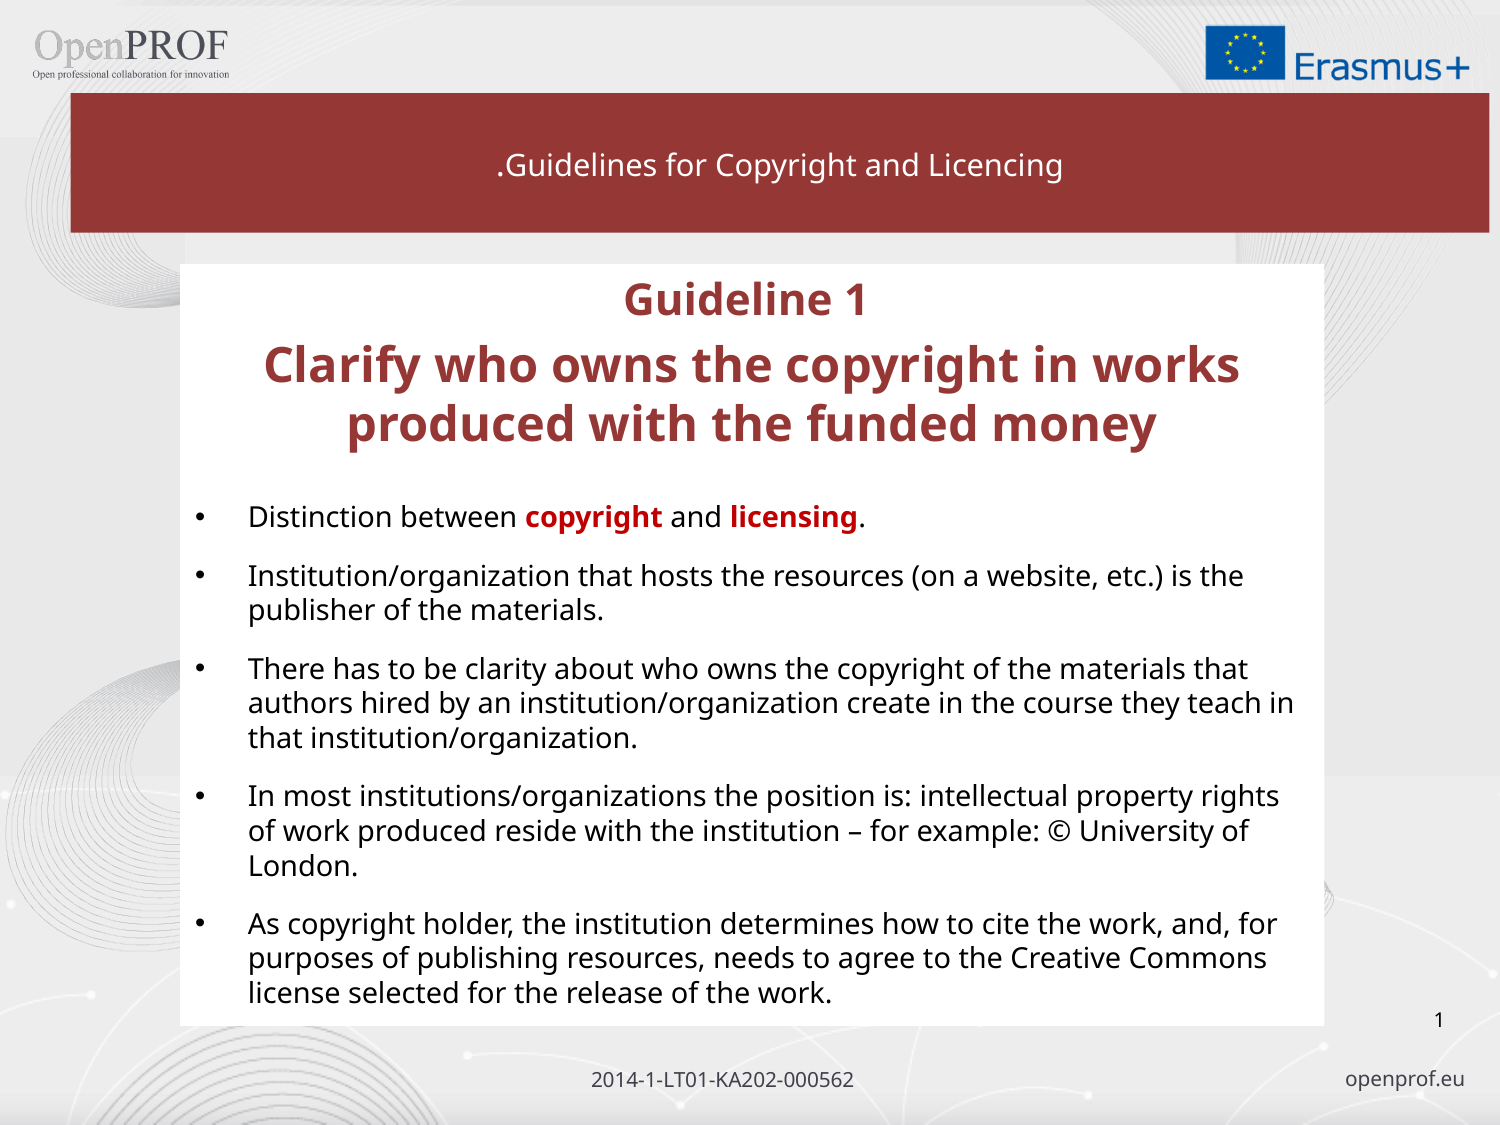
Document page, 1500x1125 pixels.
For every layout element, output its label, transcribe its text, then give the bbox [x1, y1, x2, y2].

title .Guidelines for Copyright and Licencing [70, 93, 1490, 233]
list Guideline 1 Clarify who owns the copyright in works produced with the funded money Distinction between copyright and licensing. Institution/organization that hosts the resources (on a website, etc.) is the publisher of the materials. There has to be clarity about who owns the copyright of the materials that authors hired by an institution/organization create in the course they teach in that institution/organization. In most institutions/organizations the position is: intellectual property rights of work produced reside with the institution – for example: © University of London. As copyright holder, the institution determines how to cite the work, and, for purposes of publishing resources, needs to agree to the Creative Commons license selected for the release of the work. [180, 263, 1325, 1026]
picture [0, 0, 1500, 1125]
text_box 1 [1418, 999, 1493, 1065]
